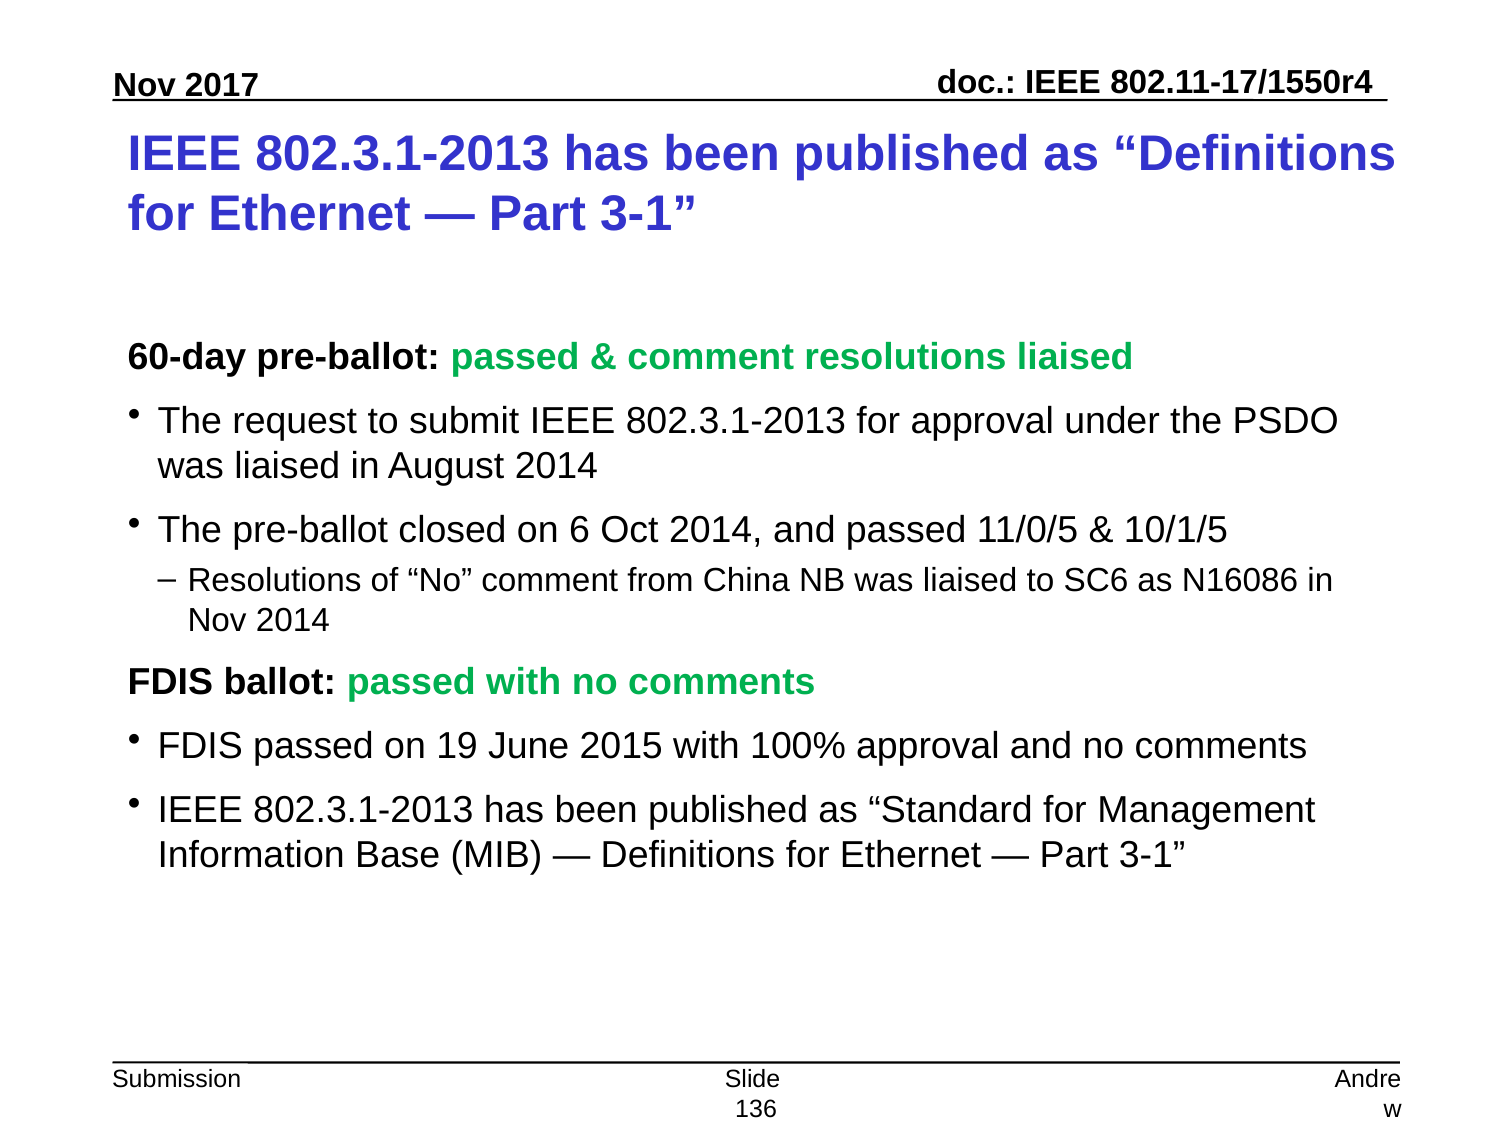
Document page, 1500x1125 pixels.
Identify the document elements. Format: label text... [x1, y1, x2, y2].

slide_number Slide 136 [709, 1061, 803, 1093]
title IEEE 802.3.1-2013 has been published as “Definitions for Ethernet — Part 3-1” [112, 112, 1488, 288]
footer Andrew Myles, Cisco [1320, 1061, 1402, 1093]
list 60-day pre-ballot: passed & comment resolutions liaised The request to submit IEEE 802.3.1-2013 for approval under the PSDO was liaised in August 2014 The pre-ballot closed on 6 Oct 2014, and passed 11/0/5 & 10/1/5 Resolutions of “No” comment from China NB was liaised to SC6 as N16086 in Nov 2014 FDIS ballot: passed with no comments FDIS passed on 19 June 2015 with 100% approval and no comments IEEE 802.3.1-2013 has been published as “Standard for Management Information Base (MIB) — Definitions for Ethernet — Part 3-1” [112, 324, 1388, 1000]
